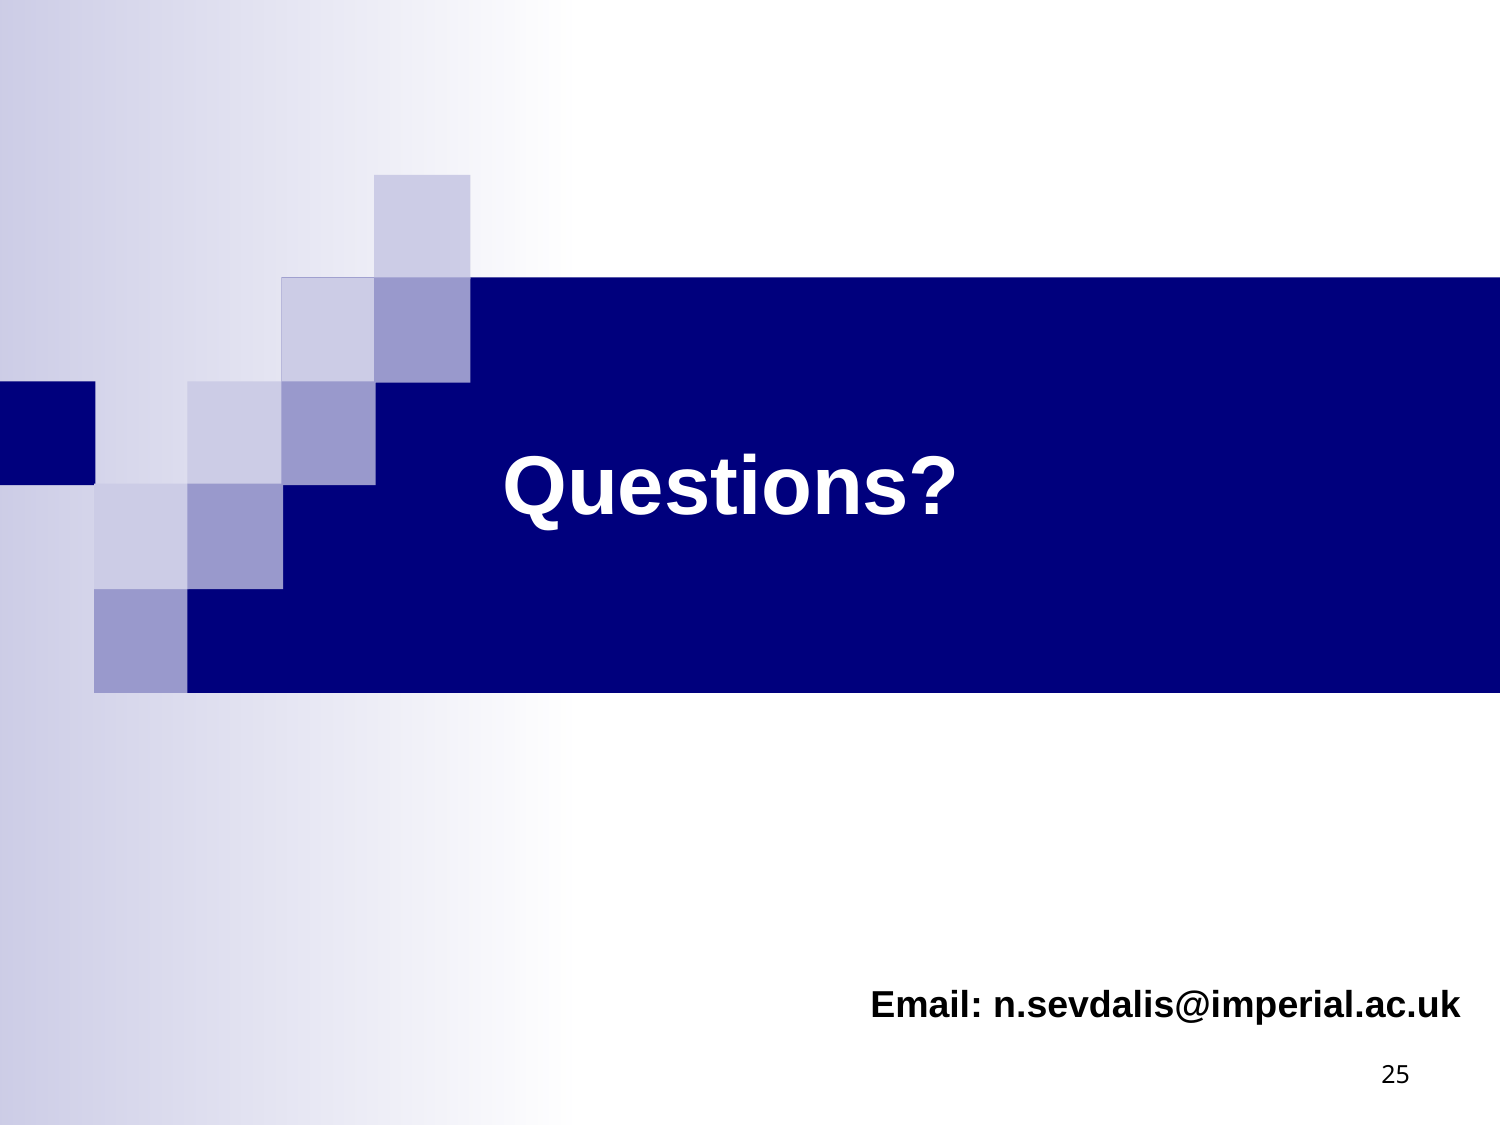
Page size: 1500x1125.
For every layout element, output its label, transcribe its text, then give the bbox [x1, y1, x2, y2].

text_box Email: n.sevdalis@imperial.ac.uk [855, 972, 1477, 1033]
slide_number 25 [1074, 1033, 1426, 1101]
title Questions? [487, 299, 1476, 663]
